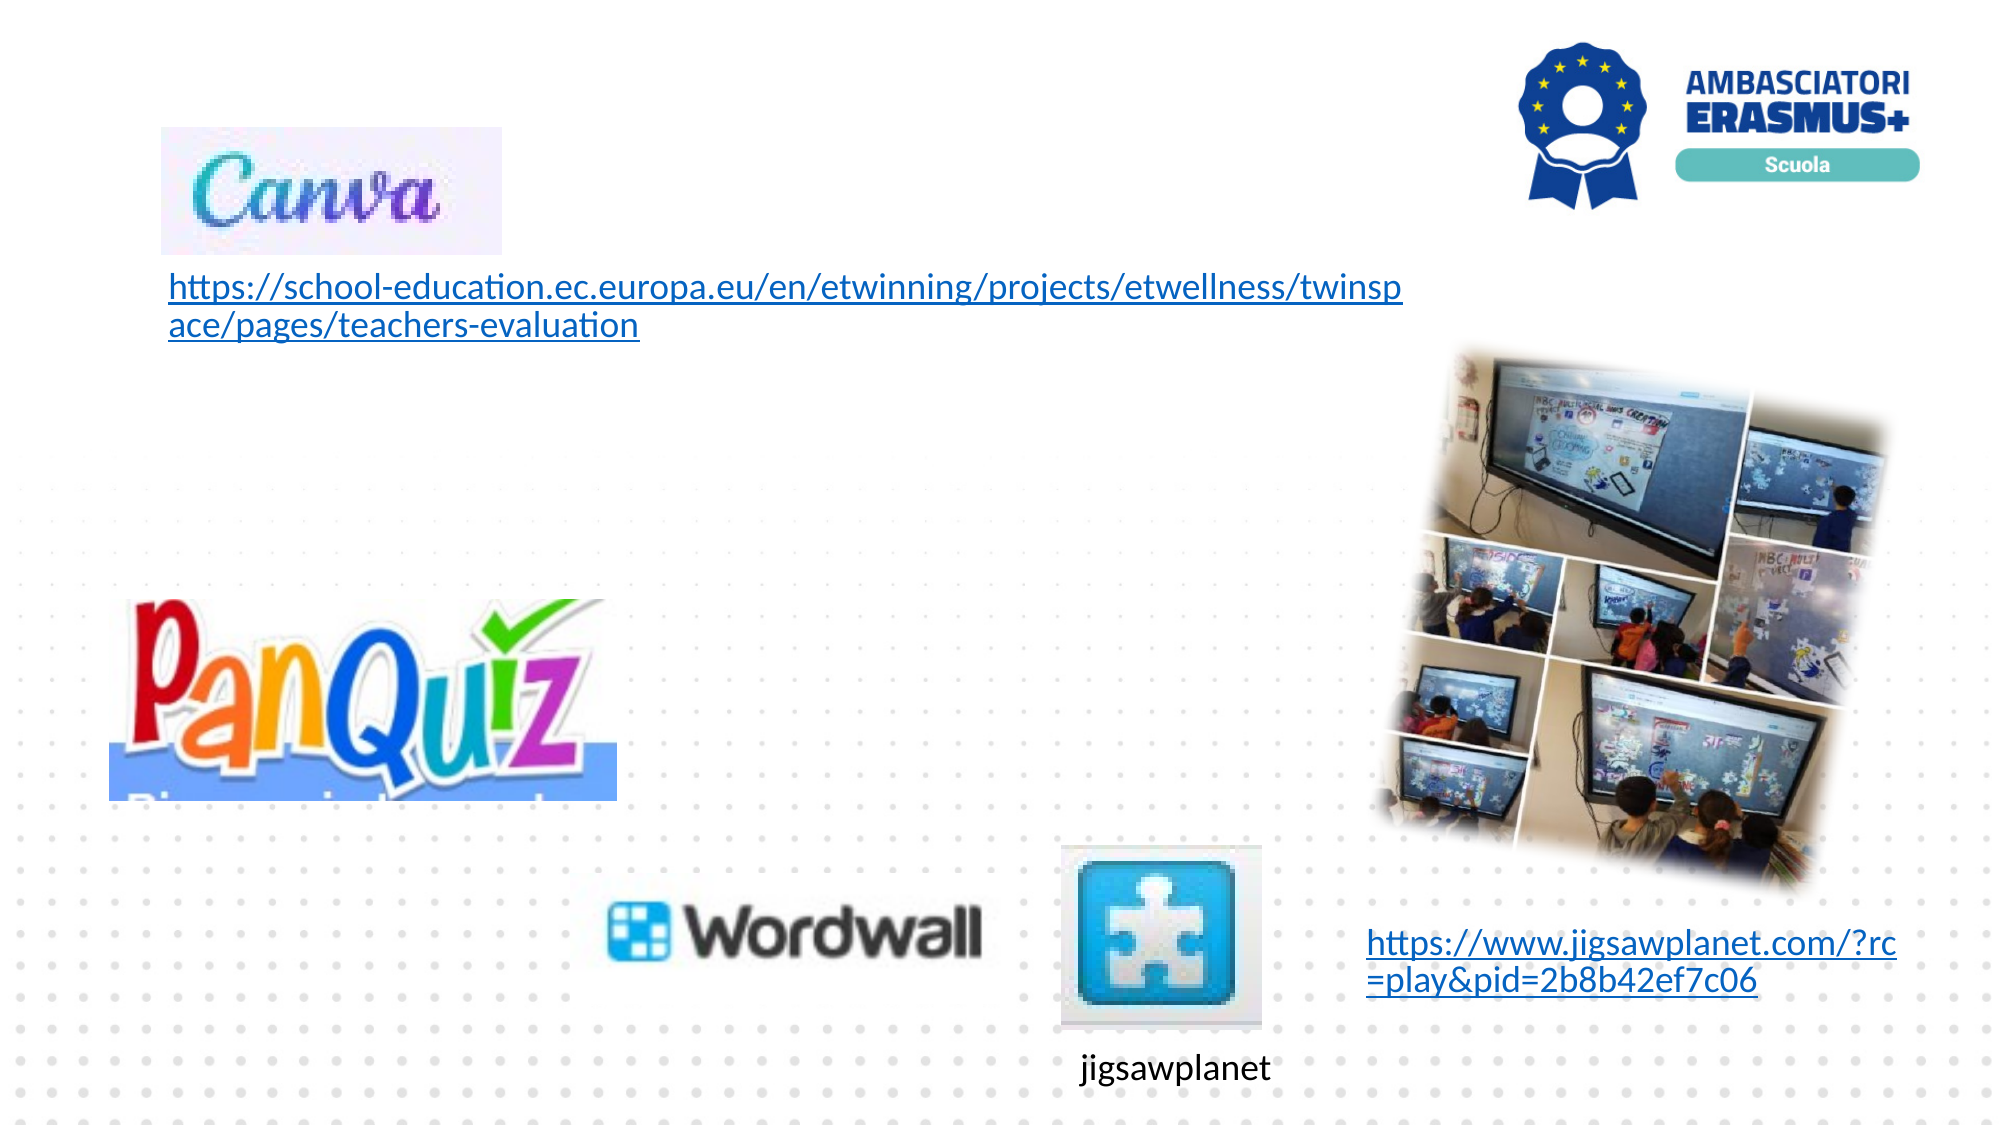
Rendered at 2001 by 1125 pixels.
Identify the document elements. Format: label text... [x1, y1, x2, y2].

text_box https://www.jigsawplanet.com/?rc=play&pid=2b8b42ef7c06 [1351, 910, 1918, 971]
picture [0, 0, 2000, 1125]
text_box jigsawplanet [999, 1035, 1352, 1096]
text_box https://school-education.ec.europa.eu/en/etwinning/projects/etwellness/twinspace/pages/teachers-evaluation [153, 254, 1427, 315]
